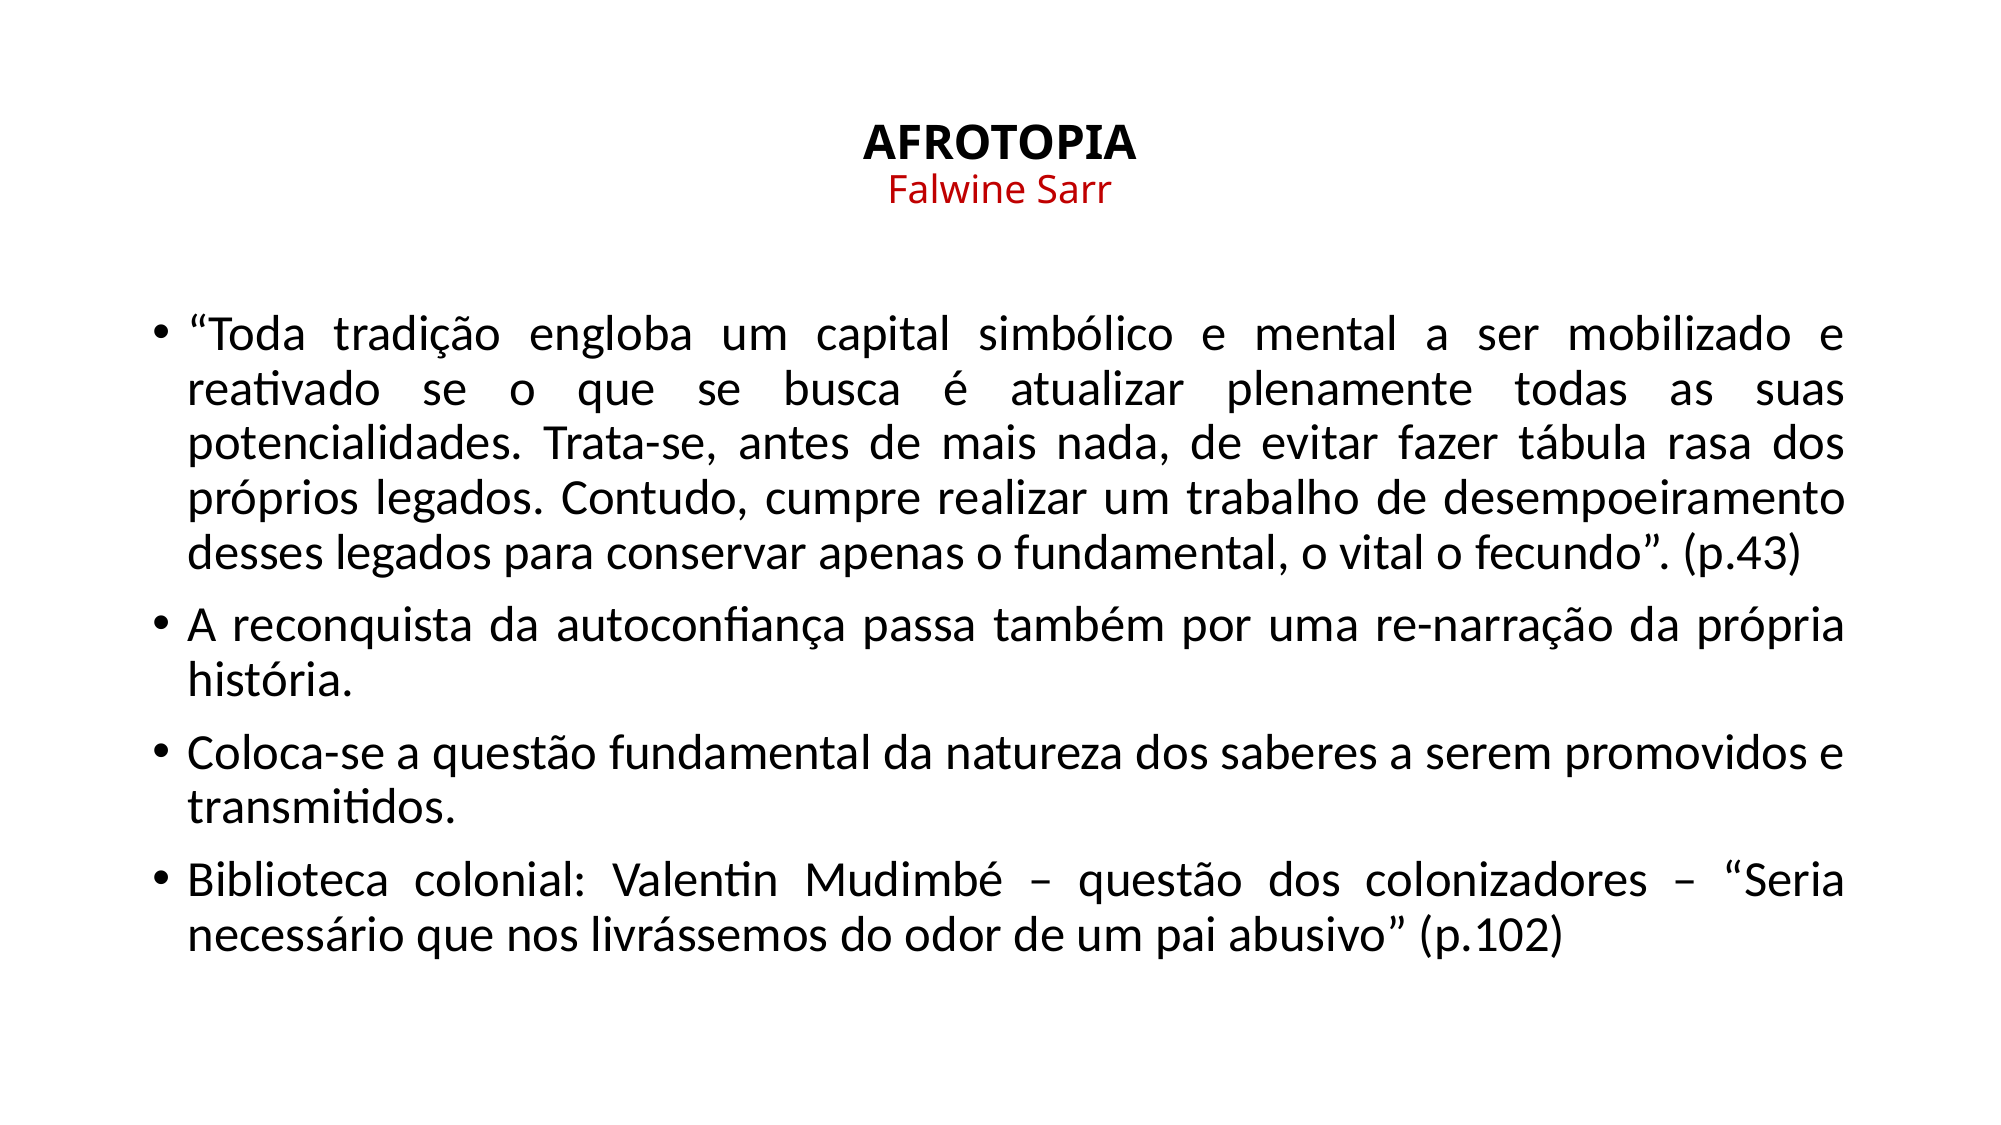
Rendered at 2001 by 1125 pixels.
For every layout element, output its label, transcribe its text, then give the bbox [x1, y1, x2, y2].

list “Toda tradição engloba um capital simbólico e mental a ser mobilizado e reativado se o que se busca é atualizar plenamente todas as suas potencialidades. Trata-se, antes de mais nada, de evitar fazer tábula rasa dos próprios legados. Contudo, cumpre realizar um trabalho de desempoeiramento desses legados para conservar apenas o fundamental, o vital o fecundo”. (p.43) A reconquista da autoconfiança passa também por uma re-narração da própria história. Coloca-se a questão fundamental da natureza dos saberes a serem promovidos e transmitidos. Biblioteca colonial: Valentin Mudimbé – questão dos colonizadores – “Seria necessário que nos livrássemos do odor de um pai abusivo” (p.102) [137, 299, 1863, 1014]
title AFROTOPIA Falwine Sarr [137, 59, 1863, 278]
